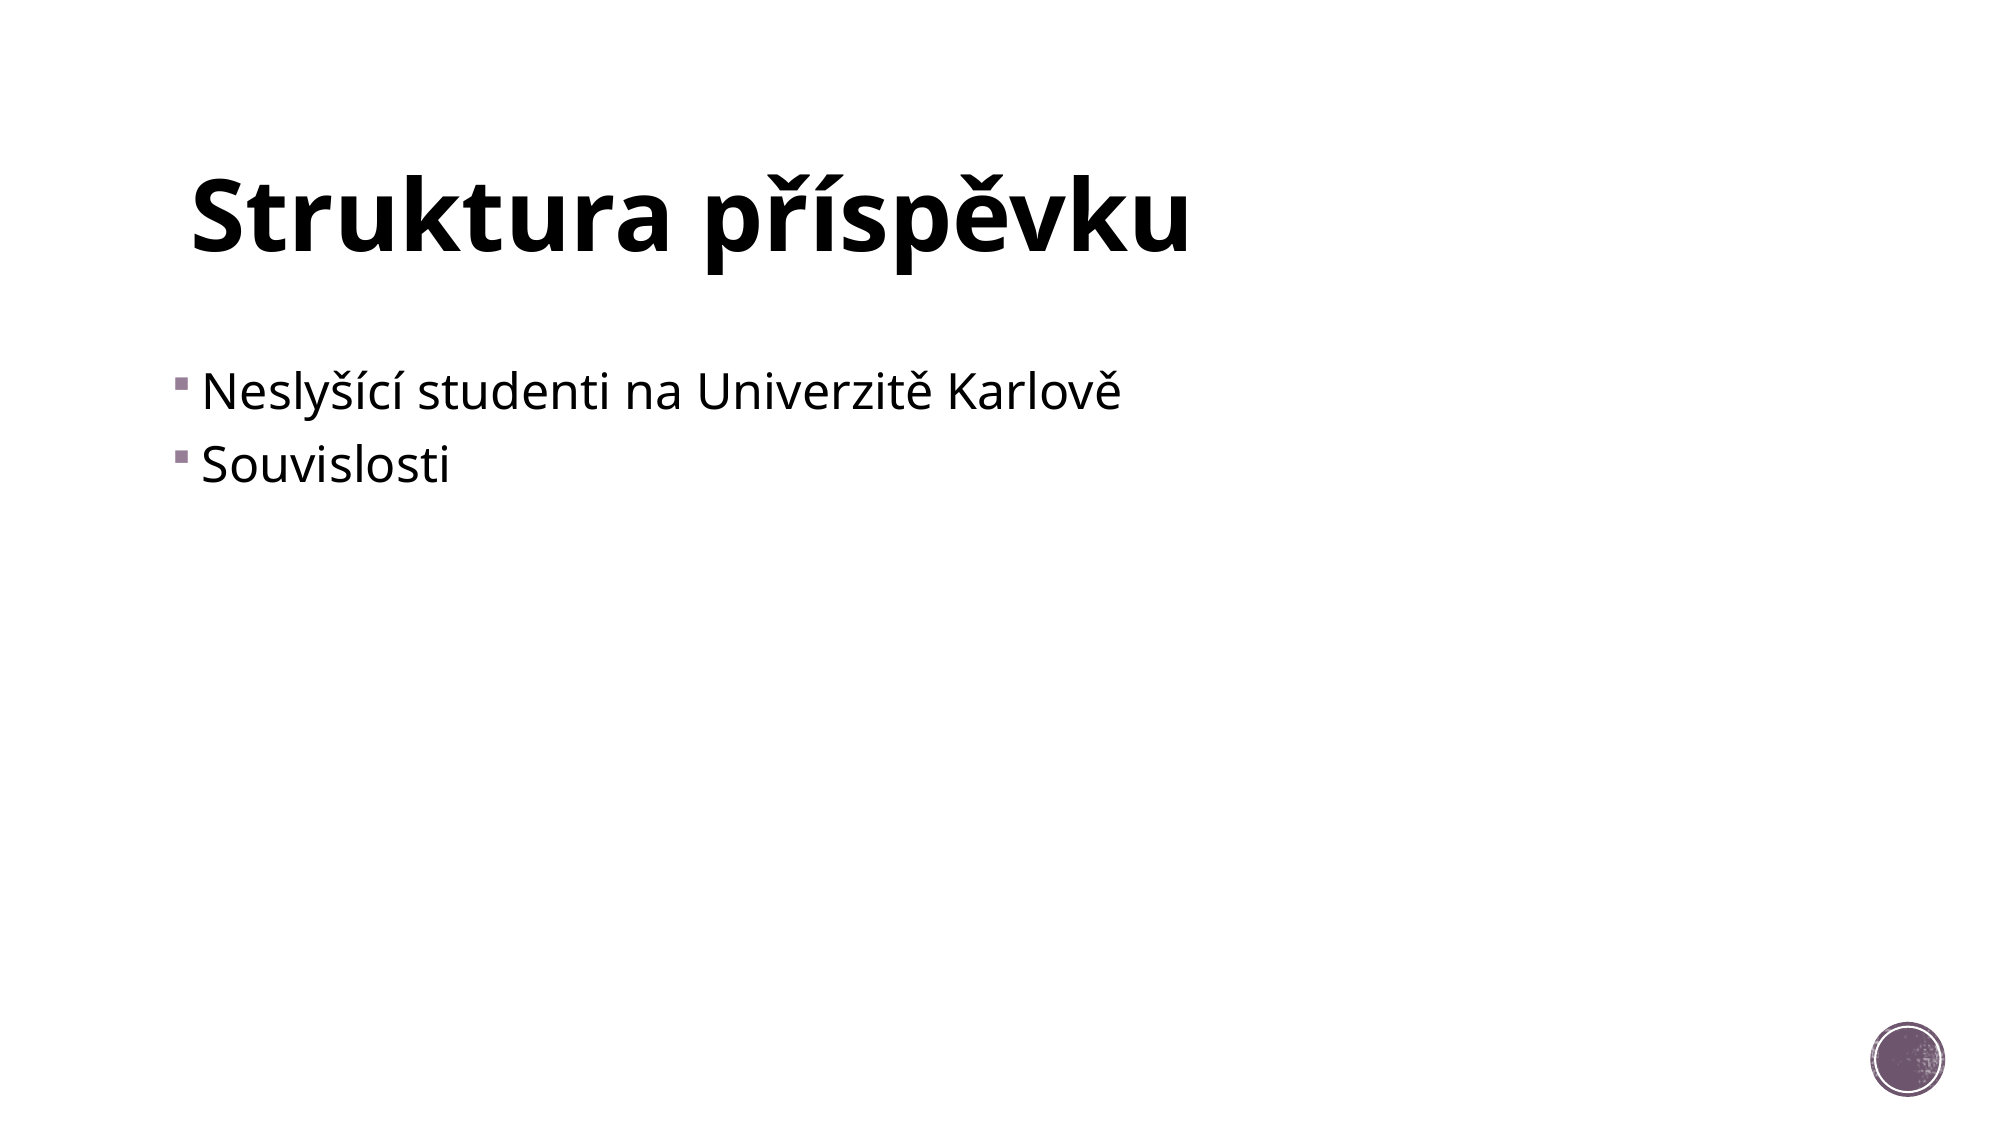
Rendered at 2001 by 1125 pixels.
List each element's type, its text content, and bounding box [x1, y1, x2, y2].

title Struktura příspěvku [175, 79, 1826, 344]
list Neslyšící studenti na Univerzitě Karlově Souvislosti [156, 352, 1807, 1017]
